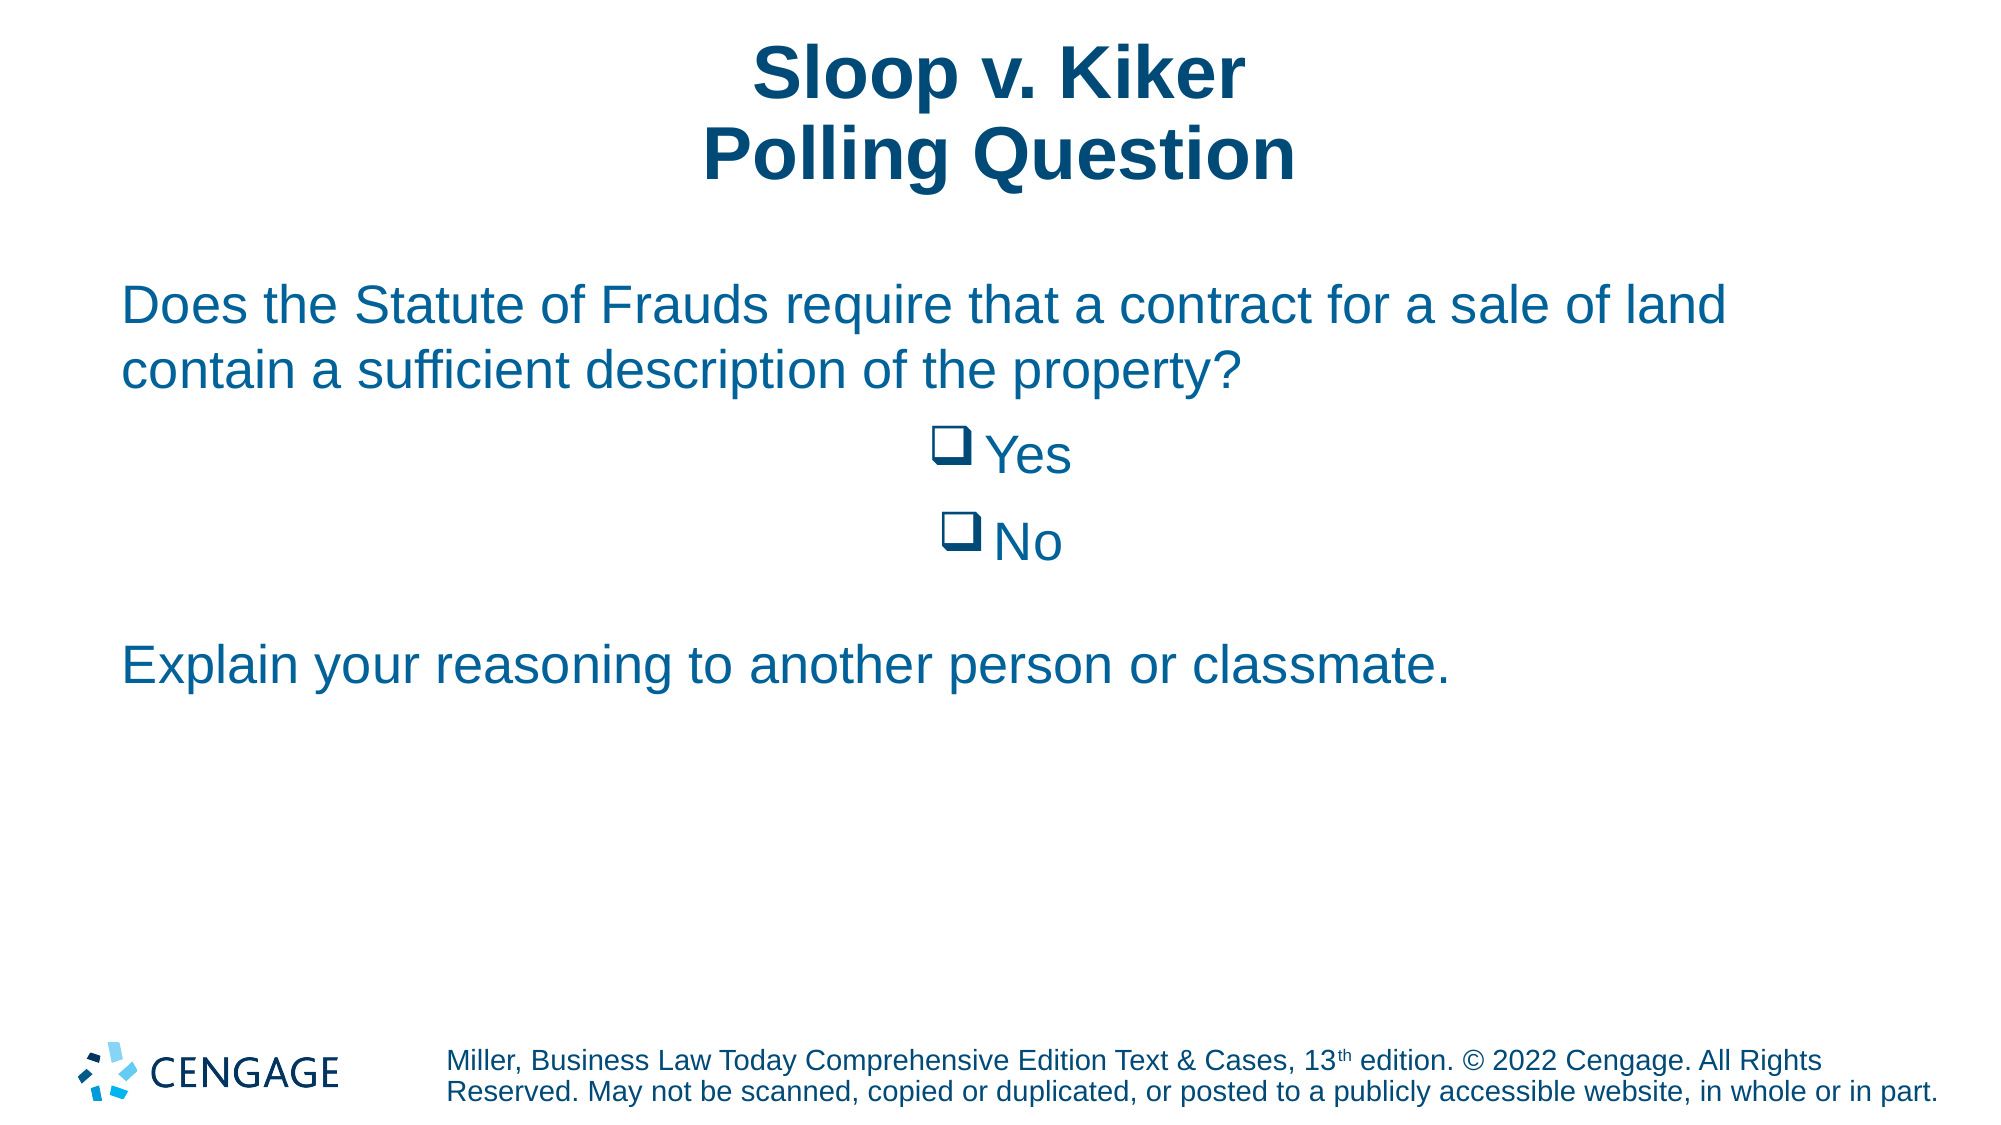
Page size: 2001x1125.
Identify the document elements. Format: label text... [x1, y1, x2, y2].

picture [78, 1042, 338, 1101]
title Sloop v. Kiker Polling Question [137, 59, 1863, 171]
list Does the Statute of Frauds require that a contract for a sale of land contain a sufficient description of the property? Yes No Explain your reasoning to another person or classmate. [121, 268, 1880, 990]
